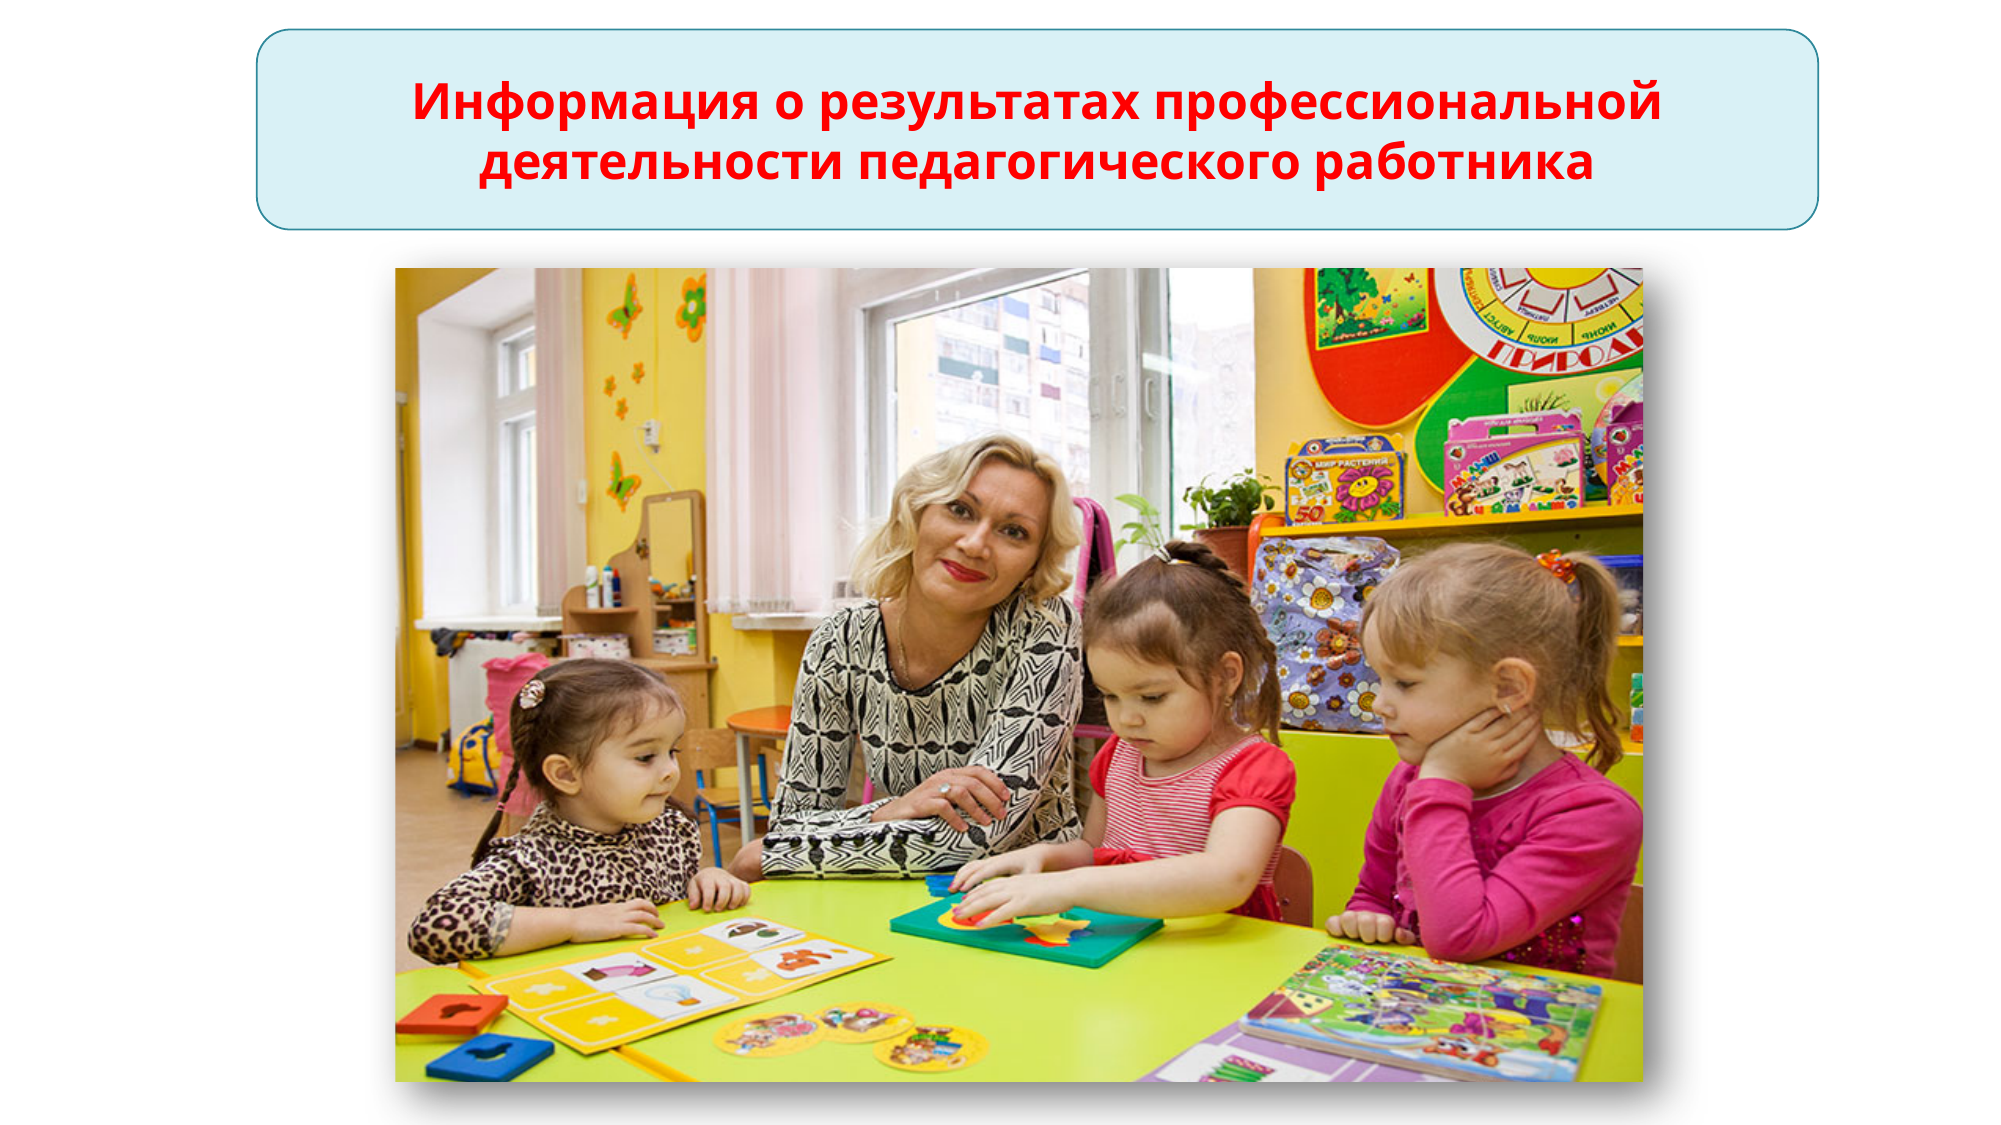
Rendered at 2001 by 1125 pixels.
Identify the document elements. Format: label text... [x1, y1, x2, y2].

picture [395, 267, 1644, 1082]
text_box Информация о результатах профессиональной деятельности педагогического работника [255, 28, 1820, 231]
